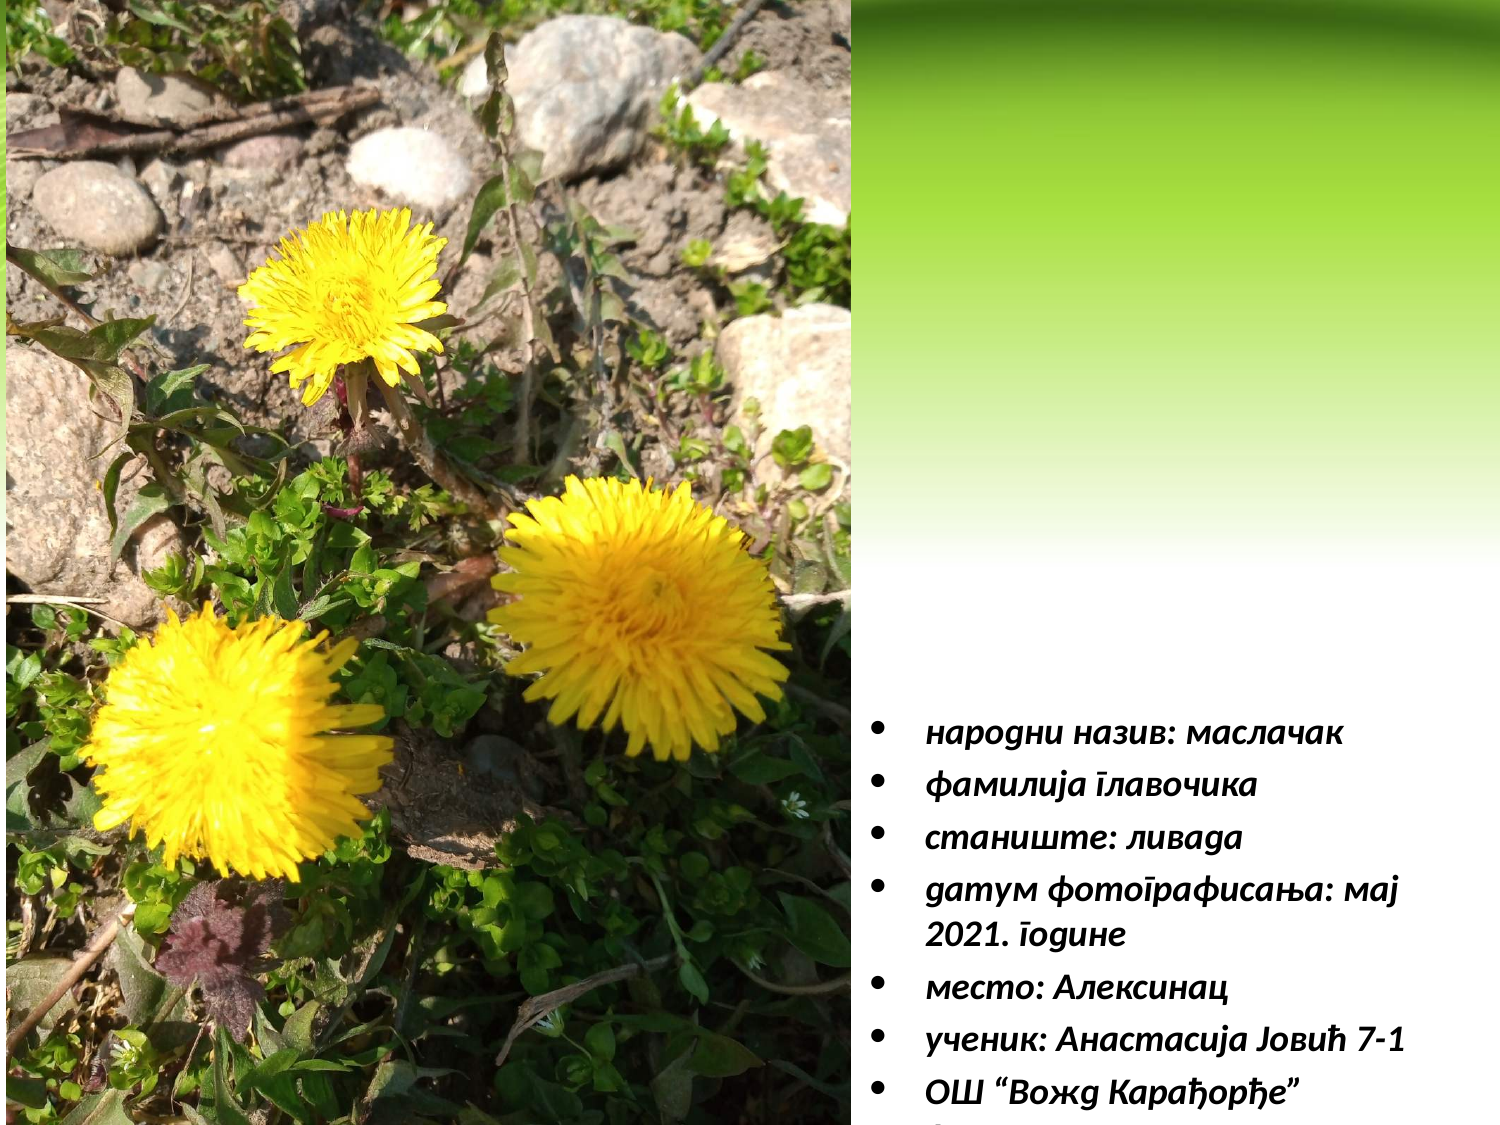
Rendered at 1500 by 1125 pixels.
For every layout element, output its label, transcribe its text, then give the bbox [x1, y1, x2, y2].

list народни назив: маслачак фамилија главочика станиште: ливада датум фотографисања: мај 2021. године место: Алексинац ученик: Анастасија Јовић 7-1 ОШ “Вожд Карађорђе” Алексинац [855, 699, 1496, 1125]
picture [0, 0, 1500, 1125]
